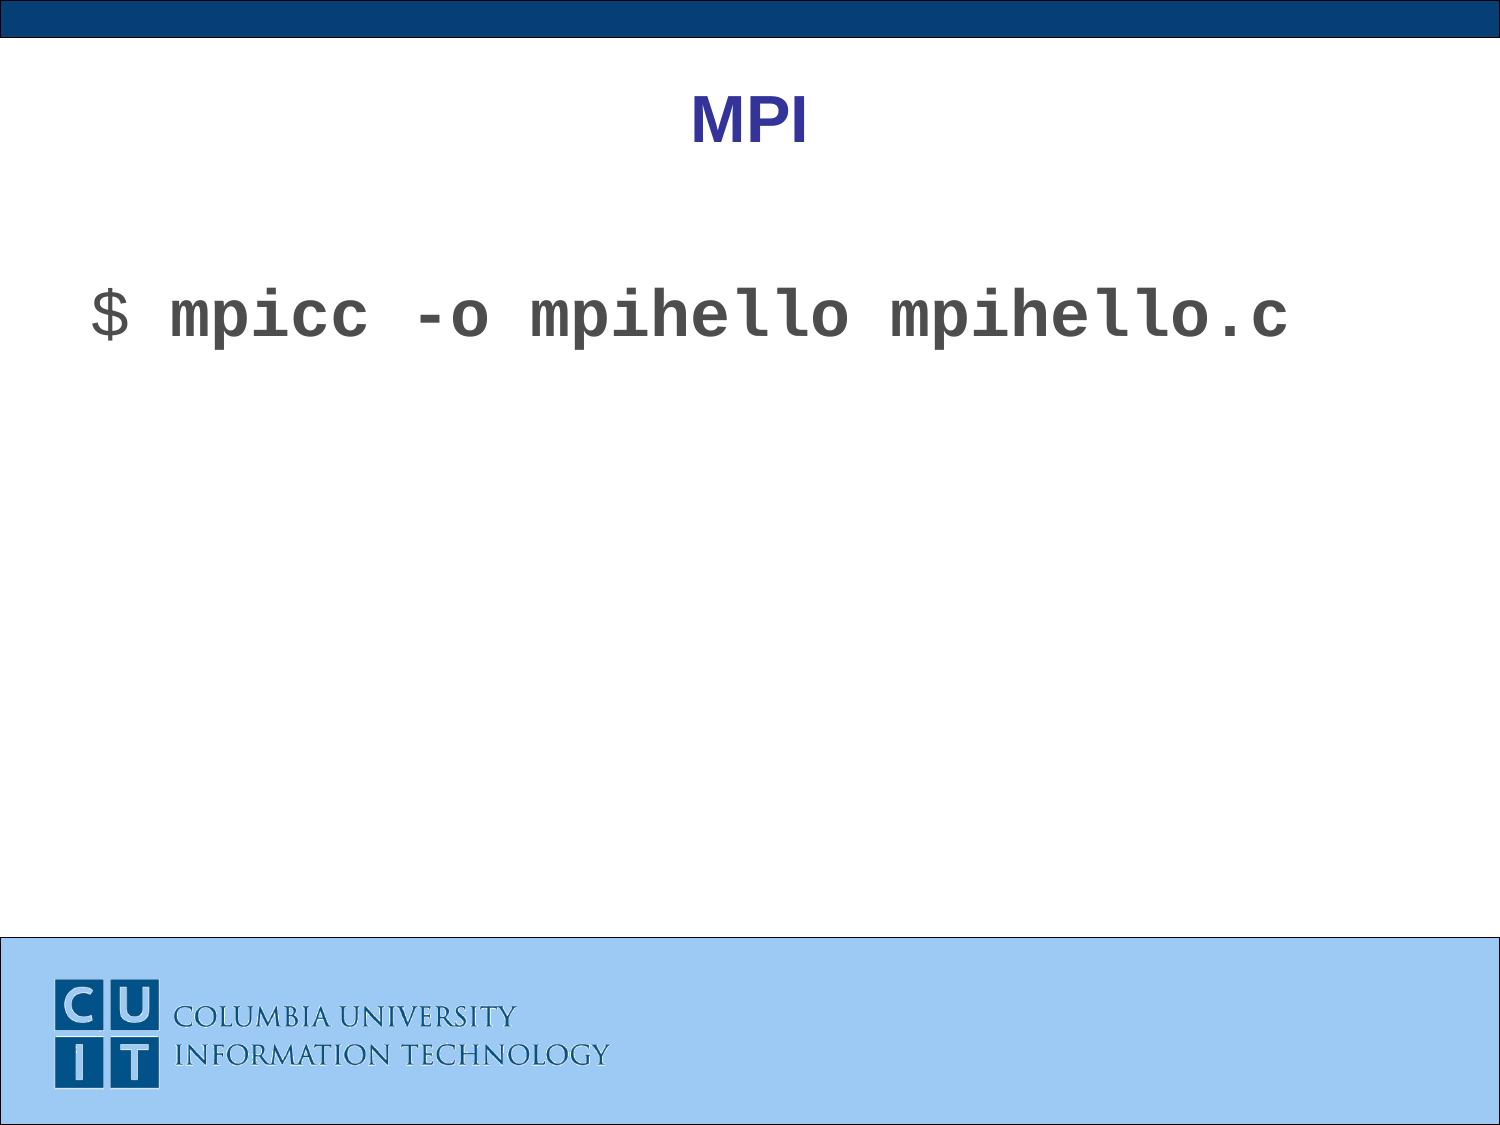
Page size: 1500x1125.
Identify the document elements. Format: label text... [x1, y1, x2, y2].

list $ mpicc -o mpihello mpihello.c [74, 262, 1426, 901]
title MPI [74, 44, 1426, 188]
picture [50, 977, 625, 1090]
